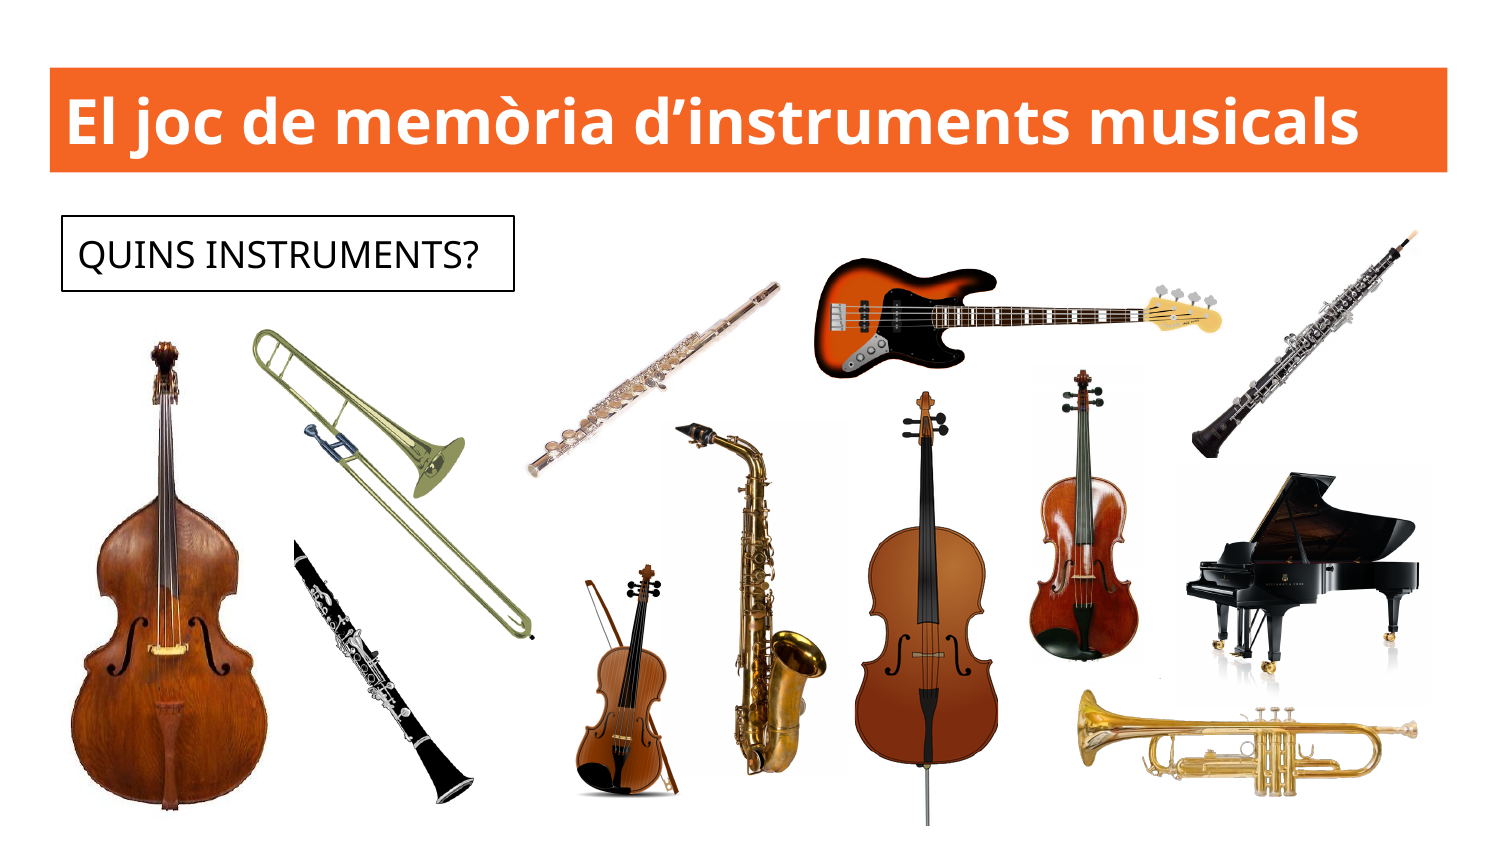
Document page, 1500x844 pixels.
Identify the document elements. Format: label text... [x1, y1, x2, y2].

picture [49, 111, 1438, 827]
text_box QUINS INSTRUMENTS? [62, 216, 514, 292]
title El joc de memòria d’instruments musicals [49, 67, 1448, 173]
